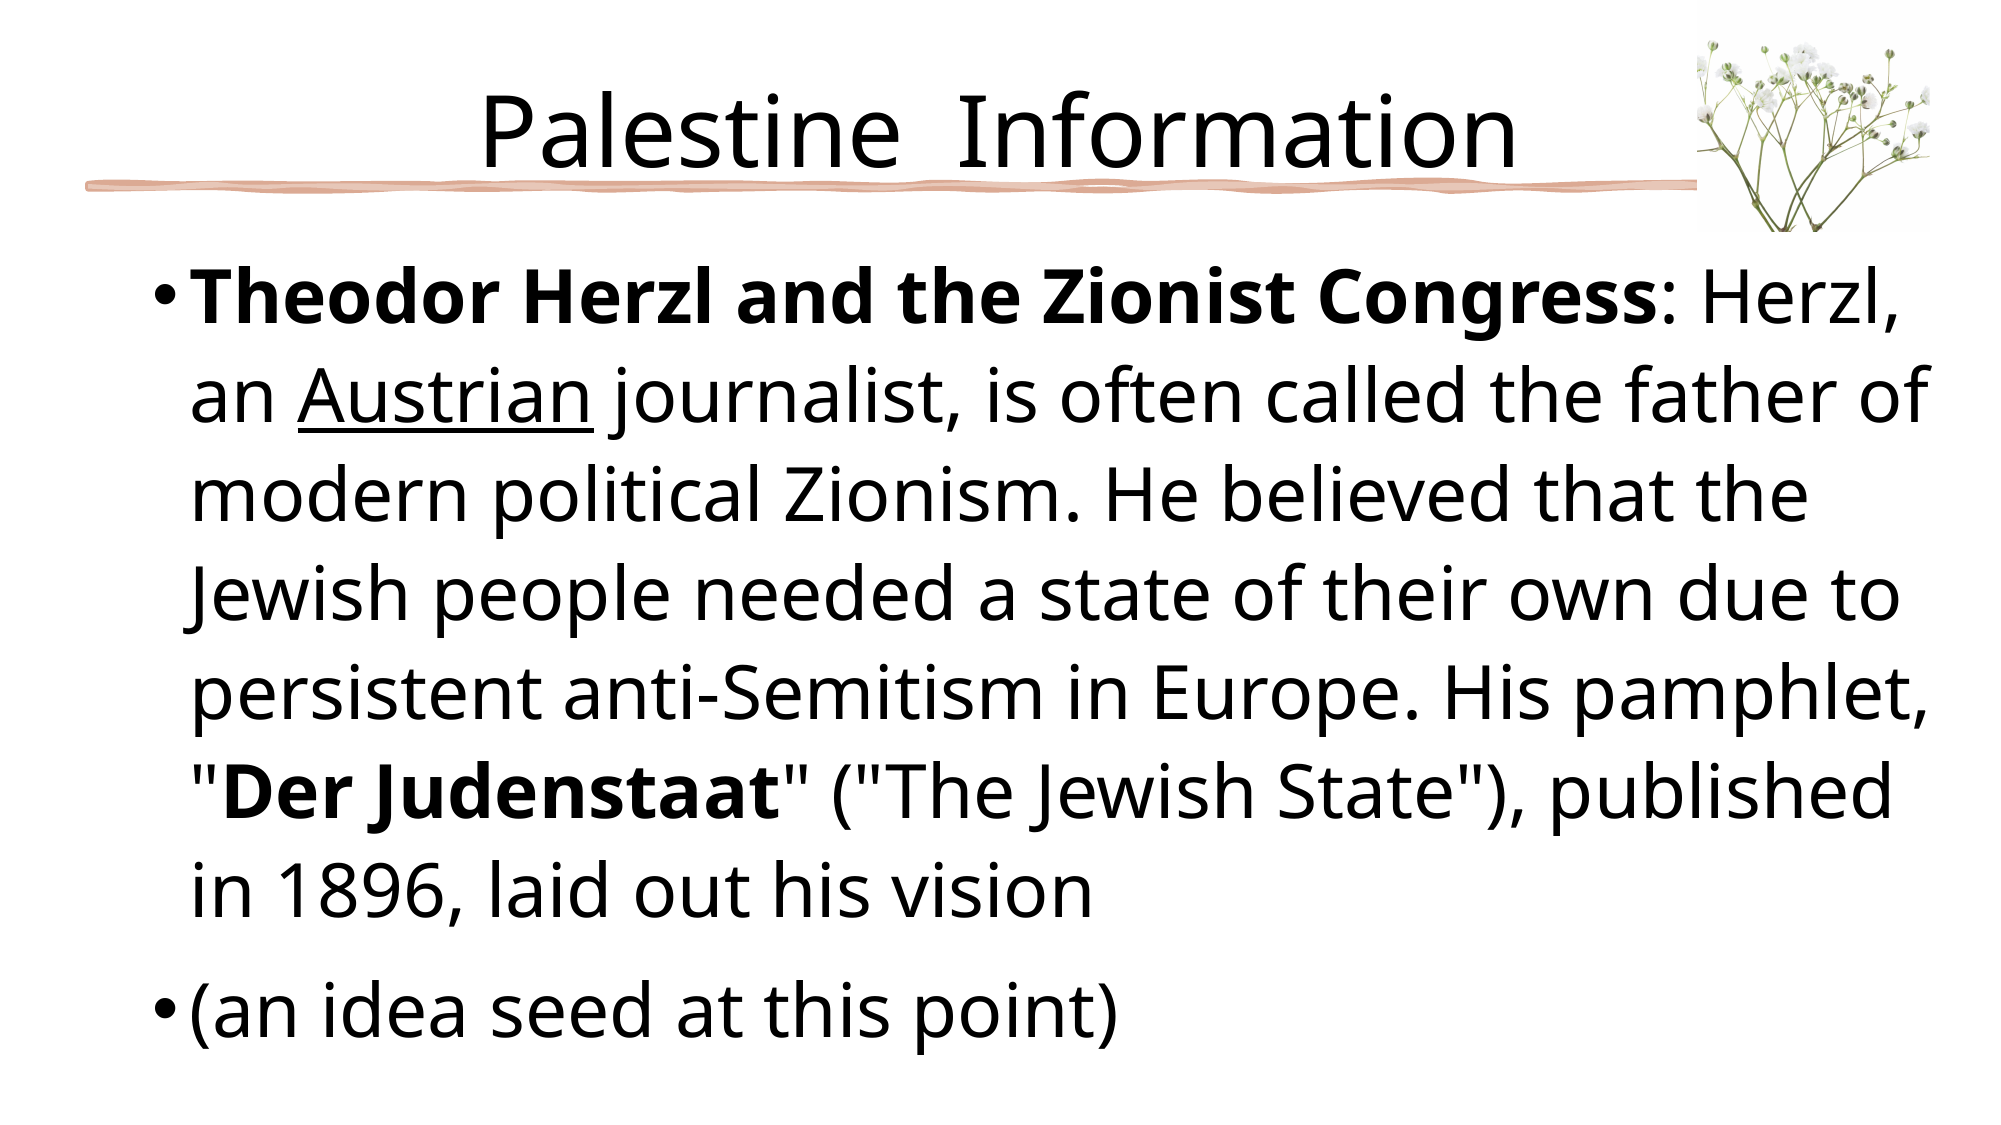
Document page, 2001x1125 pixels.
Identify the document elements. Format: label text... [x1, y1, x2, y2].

picture [1697, 0, 1930, 232]
title Palestine Information [137, 59, 1697, 196]
list Theodor Herzl and the Zionist Congress: Herzl, an Austrian journalist, is often called the father of modern political Zionism. He believed that the Jewish people needed a state of their own due to persistent anti-Semitism in Europe. His pamphlet, "Der Judenstaat" ("The Jewish State"), published in 1896, laid out his vision (an idea seed at this point) [137, 231, 1962, 1030]
